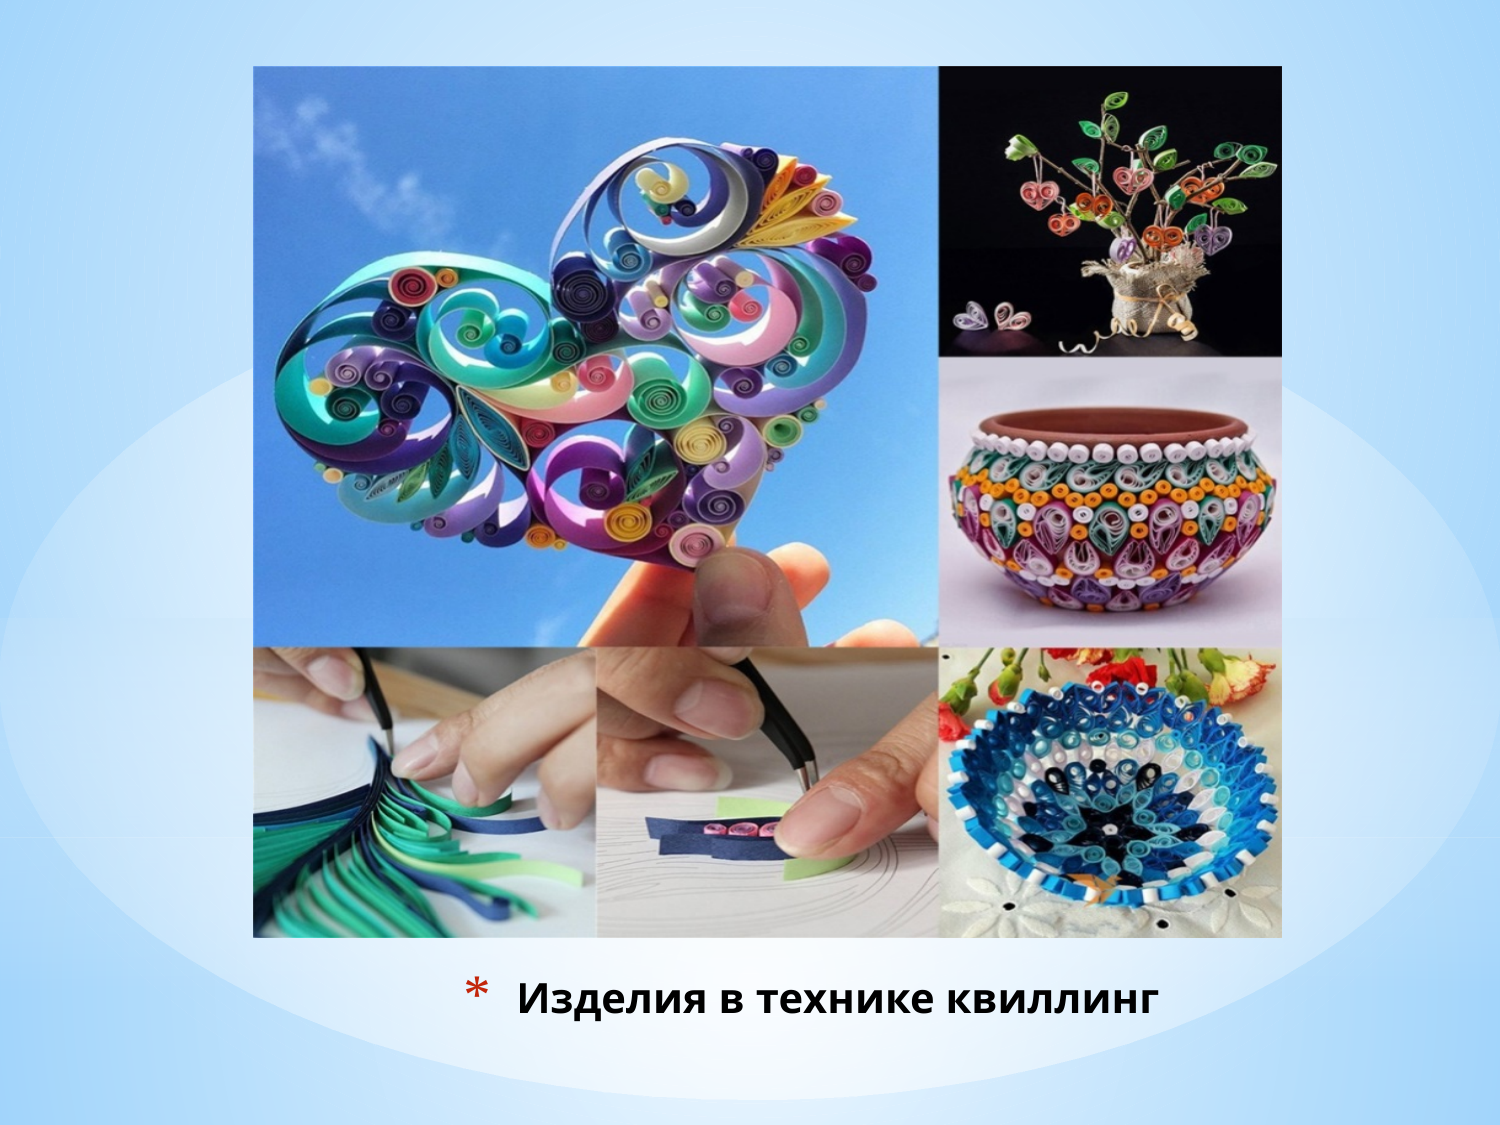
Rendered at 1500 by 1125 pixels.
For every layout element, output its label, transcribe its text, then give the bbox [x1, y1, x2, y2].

title Изделия в технике квиллинг [277, 964, 1346, 1093]
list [253, 66, 1282, 939]
